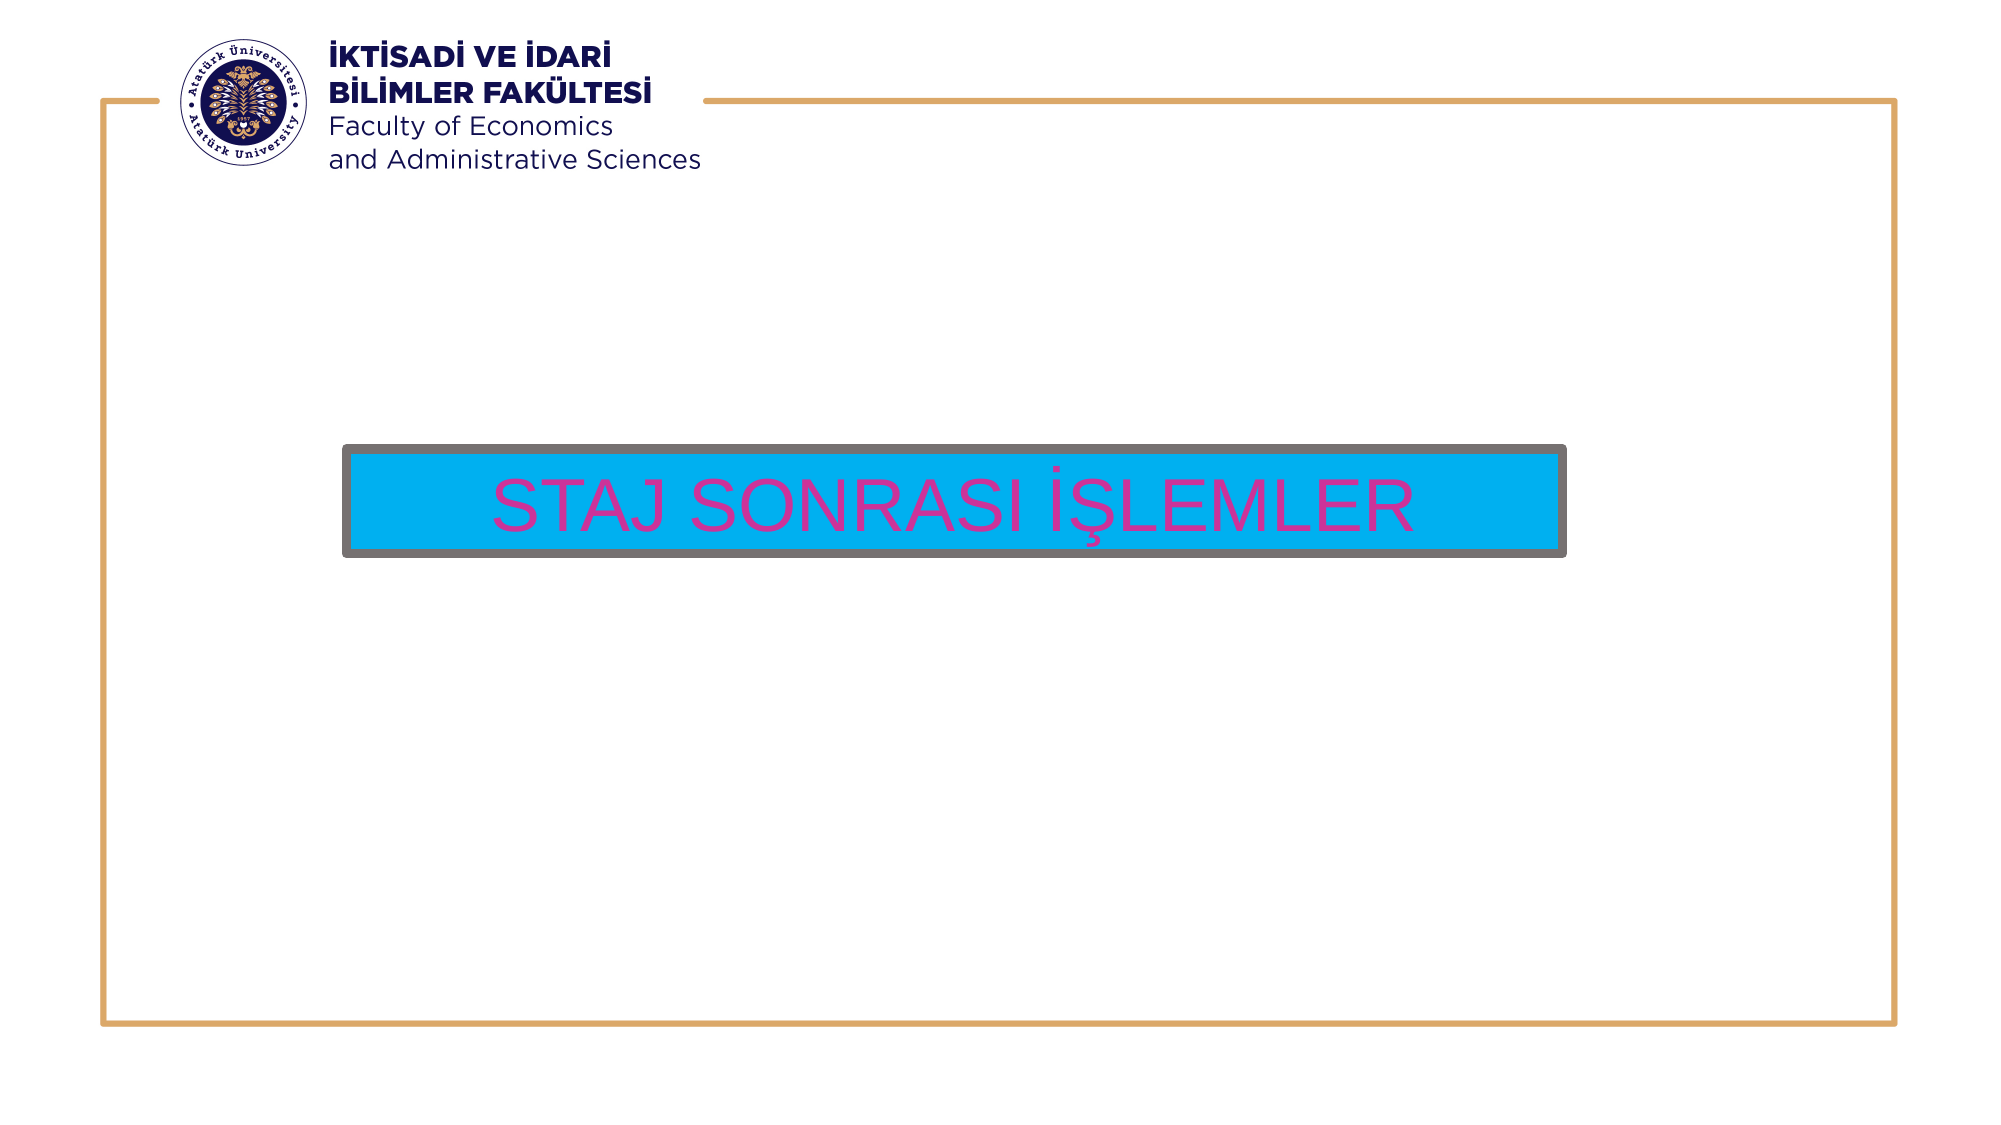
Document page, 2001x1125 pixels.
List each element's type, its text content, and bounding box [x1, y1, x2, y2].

text_box STAJ SONRASI İŞLEMLER [346, 448, 1563, 554]
picture [2, 0, 1996, 1125]
